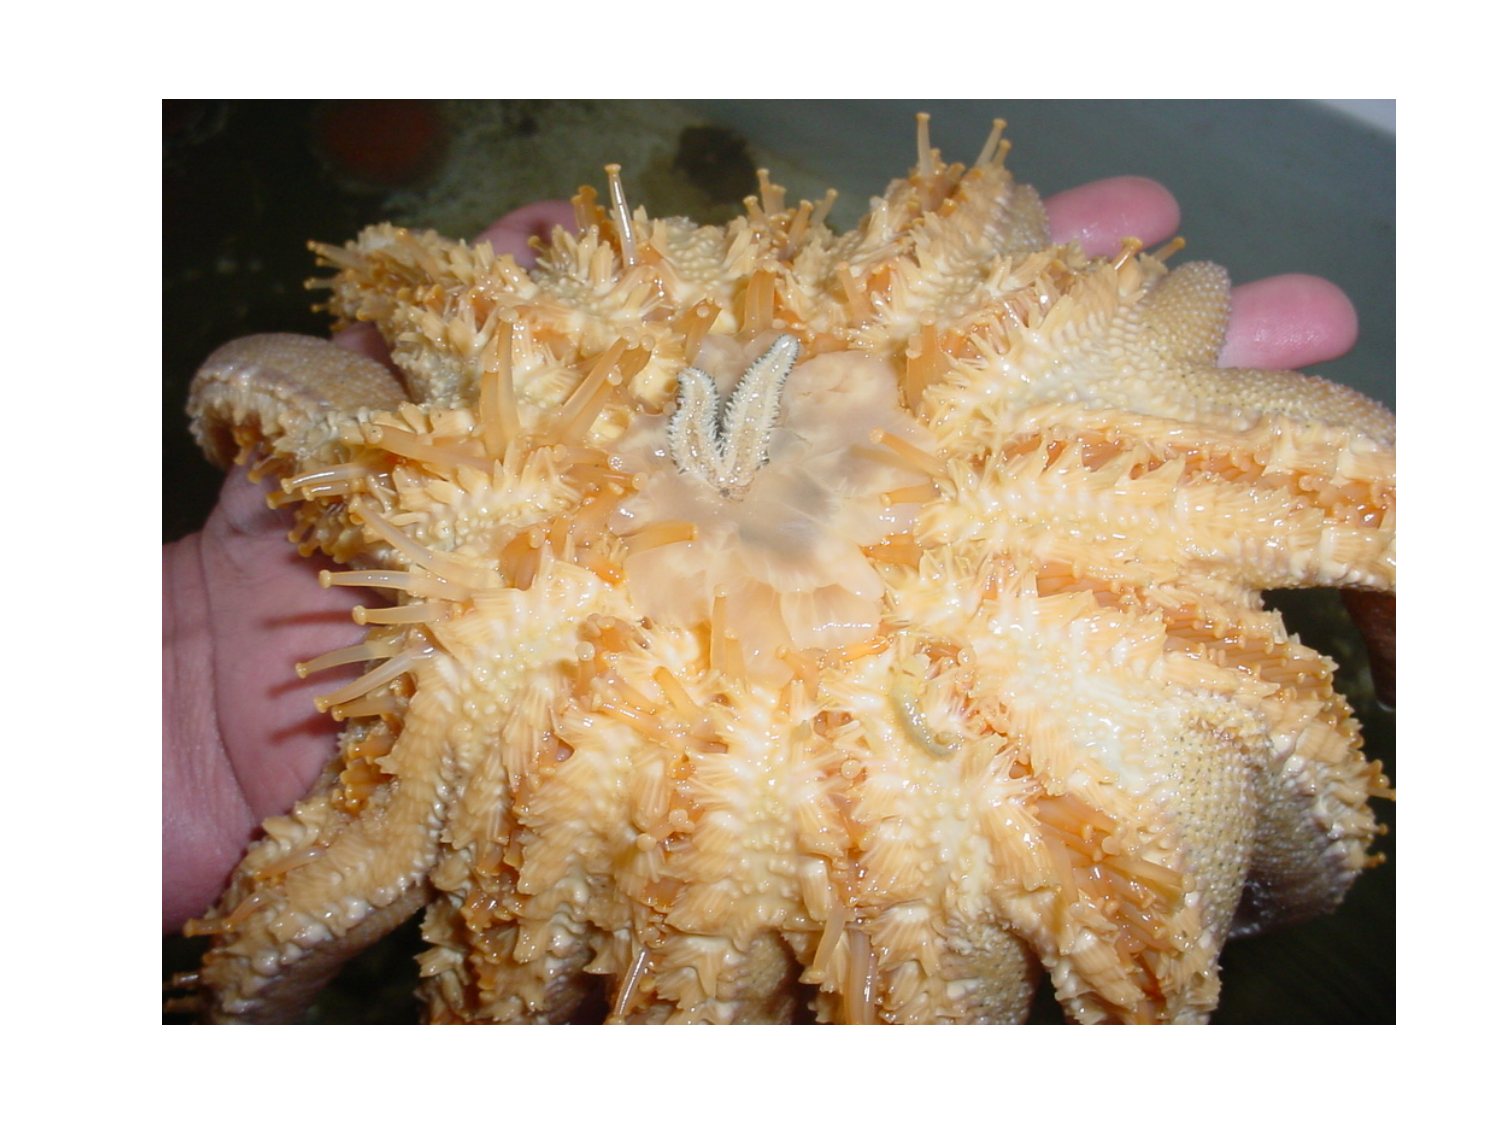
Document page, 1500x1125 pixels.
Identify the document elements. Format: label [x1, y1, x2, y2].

picture [162, 99, 1396, 1026]
